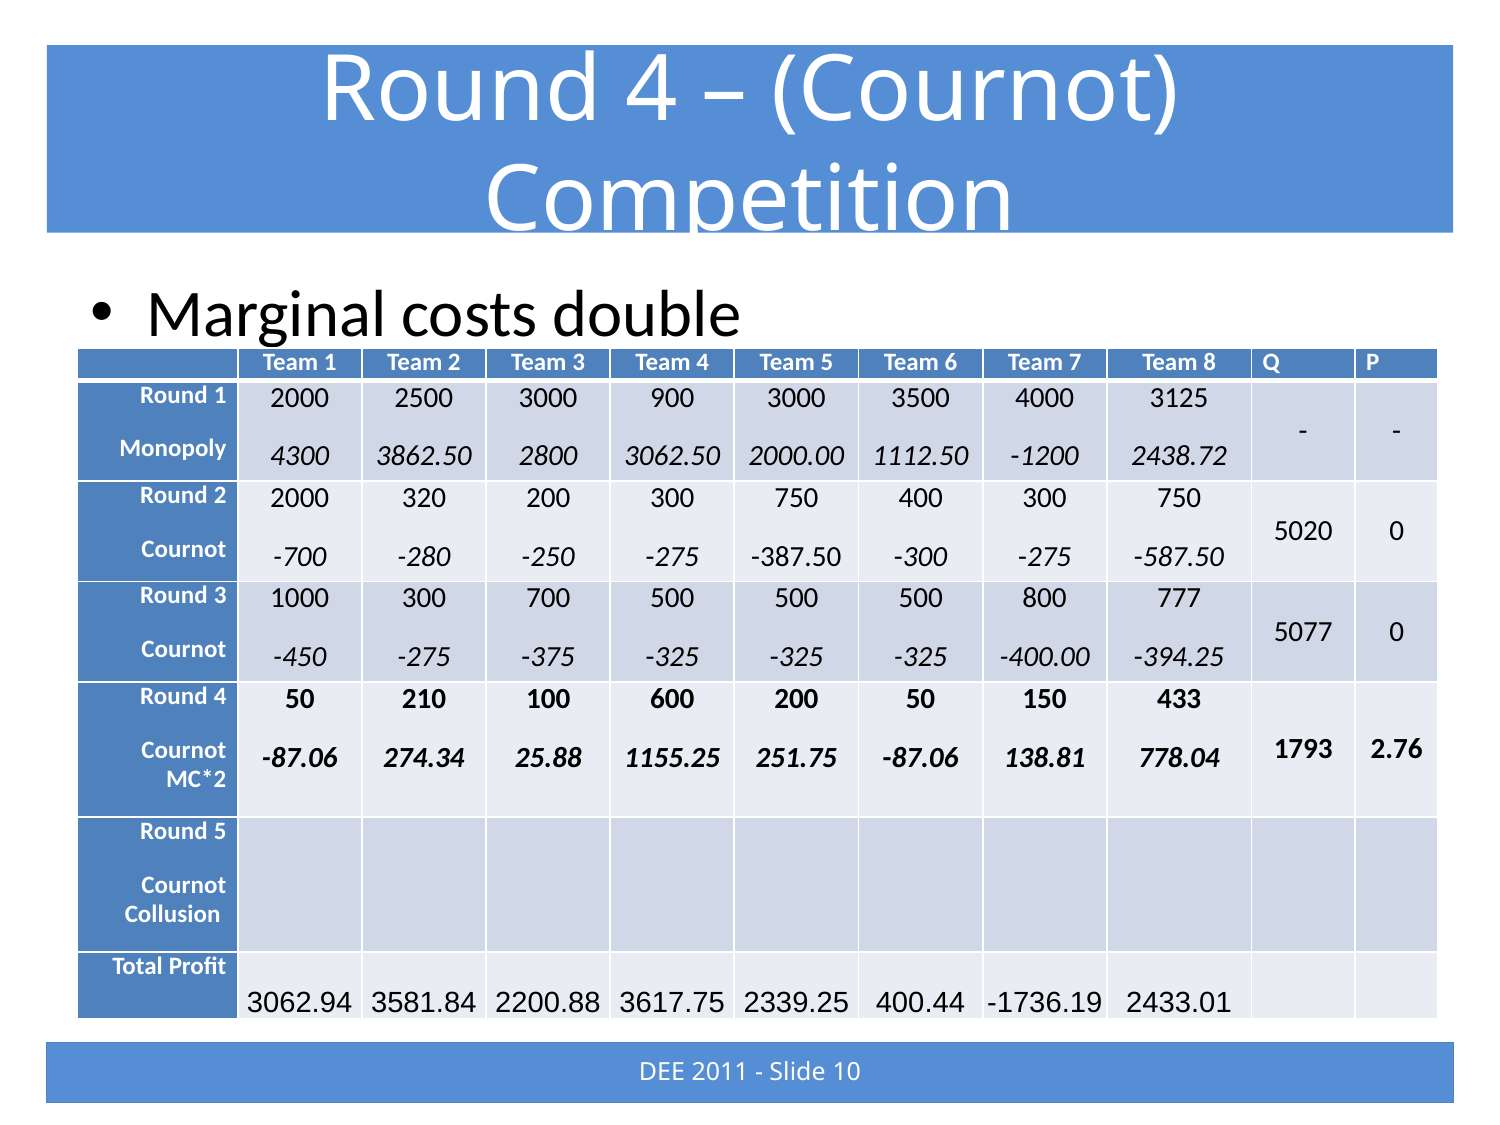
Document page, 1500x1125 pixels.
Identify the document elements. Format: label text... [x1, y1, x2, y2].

table_cell 3000 2000.00 [735, 383, 858, 480]
table_cell 1793 [1252, 683, 1354, 816]
table_cell 2339.25 [735, 953, 858, 1018]
list Marginal costs double [75, 262, 1425, 1005]
table_cell 300 -275 [984, 482, 1106, 581]
table_cell 2433.01 [1108, 953, 1251, 1018]
table_cell Round 1 Monopoly [78, 383, 237, 480]
footer DEE 2011 - Slide 10 [46, 1042, 1454, 1103]
table_cell - [1356, 383, 1437, 480]
table_cell Round 3 Cournot [78, 582, 237, 681]
table_cell 200 -250 [487, 482, 609, 581]
table_cell 2.76 [1356, 683, 1437, 816]
table_header Team 1 [239, 349, 361, 378]
table_cell 150 138.81 [984, 683, 1106, 816]
table_cell 3500 1112.50 [859, 383, 982, 480]
table_cell [1252, 953, 1354, 1018]
table_header Team 6 [859, 349, 982, 378]
table_cell 500 -325 [859, 582, 982, 681]
table_cell 3125 2438.72 [1108, 383, 1251, 480]
table_cell [239, 818, 361, 951]
table_cell 2000 4300 [239, 383, 361, 480]
table_header Q [1252, 349, 1354, 378]
table_header Team 5 [735, 349, 858, 378]
table_cell 800 -400.00 [984, 582, 1106, 681]
table_header Team 7 [984, 349, 1106, 378]
table_header Team 8 [1108, 349, 1251, 378]
table_cell 0 [1356, 582, 1437, 681]
table_cell 300 -275 [611, 482, 733, 581]
table_header [78, 349, 237, 378]
table_cell [735, 818, 858, 951]
table_cell 5020 [1252, 482, 1354, 581]
table_cell 400.44 [859, 953, 982, 1018]
table_cell [363, 818, 485, 951]
table_cell [1108, 818, 1251, 951]
table_cell 50 -87.06 [859, 683, 982, 816]
table_cell [1356, 818, 1437, 951]
table_cell [984, 818, 1106, 951]
table_cell 400 -300 [859, 482, 982, 581]
table_cell 500 -325 [735, 582, 858, 681]
table_cell Round 4 Cournot MC*2 [78, 683, 237, 816]
table_cell 3062.94 [239, 953, 361, 1018]
table_cell 50 -87.06 [239, 683, 361, 816]
table_cell 2000 -700 [239, 482, 361, 581]
table_cell 433 778.04 [1108, 683, 1251, 816]
table_cell - [1252, 383, 1354, 480]
table_cell [611, 818, 733, 951]
table_cell 900 3062.50 [611, 383, 733, 480]
table_cell Total Profit [78, 953, 237, 1018]
table_cell 0 [1356, 482, 1437, 581]
table_cell 2500 3862.50 [363, 383, 485, 480]
table_cell [1356, 953, 1437, 1018]
table_cell 750 -587.50 [1108, 482, 1251, 581]
table_header P [1356, 349, 1437, 378]
table_cell 210 274.34 [363, 683, 485, 816]
table_cell 3581.84 [363, 953, 485, 1018]
table_cell 3617.75 [611, 953, 733, 1018]
table_cell 700 -375 [487, 582, 609, 681]
table_cell 300 -275 [363, 582, 485, 681]
table_cell [487, 818, 609, 951]
table_cell 750 -387.50 [735, 482, 858, 581]
table_cell 200 251.75 [735, 683, 858, 816]
table_cell 777 -394.25 [1108, 582, 1251, 681]
table_cell Round 2 Cournot [78, 482, 237, 581]
table_cell 320 -280 [363, 482, 485, 581]
table_cell [859, 818, 982, 951]
table_cell 500 -325 [611, 582, 733, 681]
table_header Team 2 [363, 349, 485, 378]
table_cell 5077 [1252, 582, 1354, 681]
table_cell 2200.88 [487, 953, 609, 1018]
table_cell 600 1155.25 [611, 683, 733, 816]
table_cell 1000 -450 [239, 582, 361, 681]
table_cell Round 5 Cournot Collusion [78, 818, 237, 951]
table_cell 3000 2800 [487, 383, 609, 480]
table_cell 4000 -1200 [984, 383, 1106, 480]
table_cell 100 25.88 [487, 683, 609, 816]
table_header Team 3 [487, 349, 609, 378]
table_cell -1736.19 [984, 953, 1106, 1018]
table_cell [1252, 818, 1354, 951]
title Round 4 – (Cournot) Competition [46, 45, 1454, 233]
table_header Team 4 [611, 349, 733, 378]
